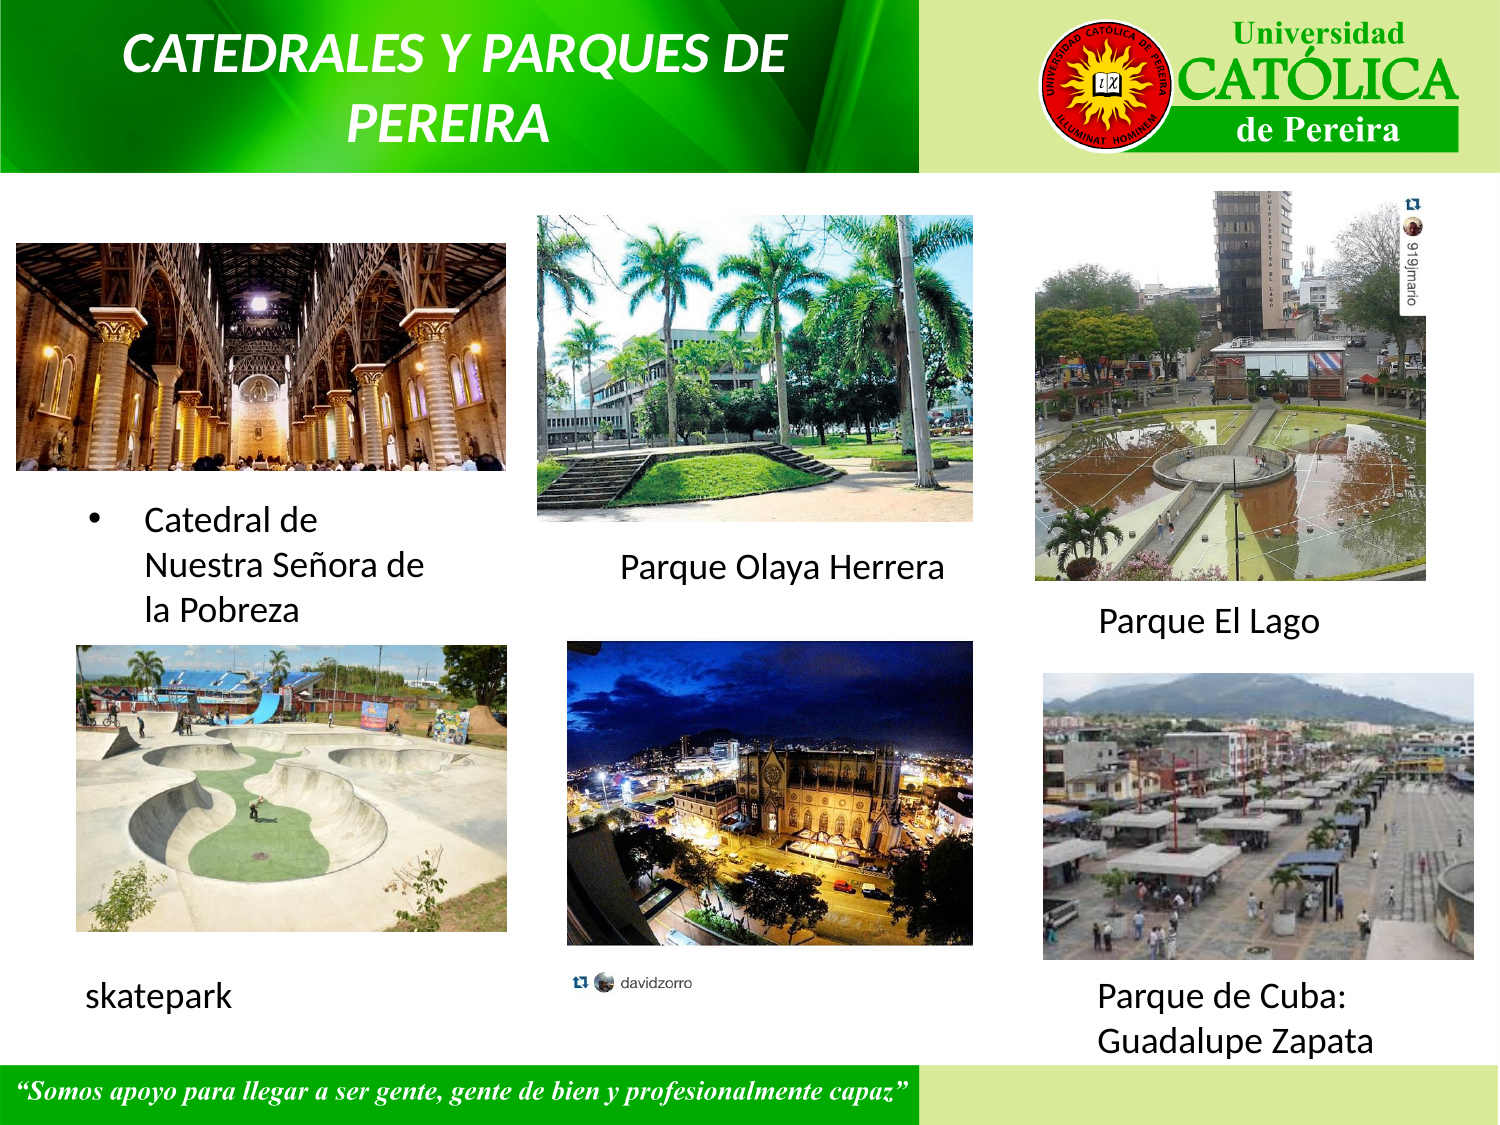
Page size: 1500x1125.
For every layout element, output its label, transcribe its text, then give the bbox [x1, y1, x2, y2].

text_box CATEDRALES Y PARQUES DE PEREIRA [0, 7, 911, 173]
text_box skatepark [70, 964, 248, 1024]
text_box Parque Olaya Herrera [605, 534, 961, 588]
text_box Parque de Cuba: Guadalupe Zapata [1082, 969, 1399, 1069]
list Catedral de Nuestra Señora de la Pobreza [73, 487, 442, 621]
picture [0, 0, 1500, 1125]
text_box Parque El Lago [1083, 590, 1336, 649]
